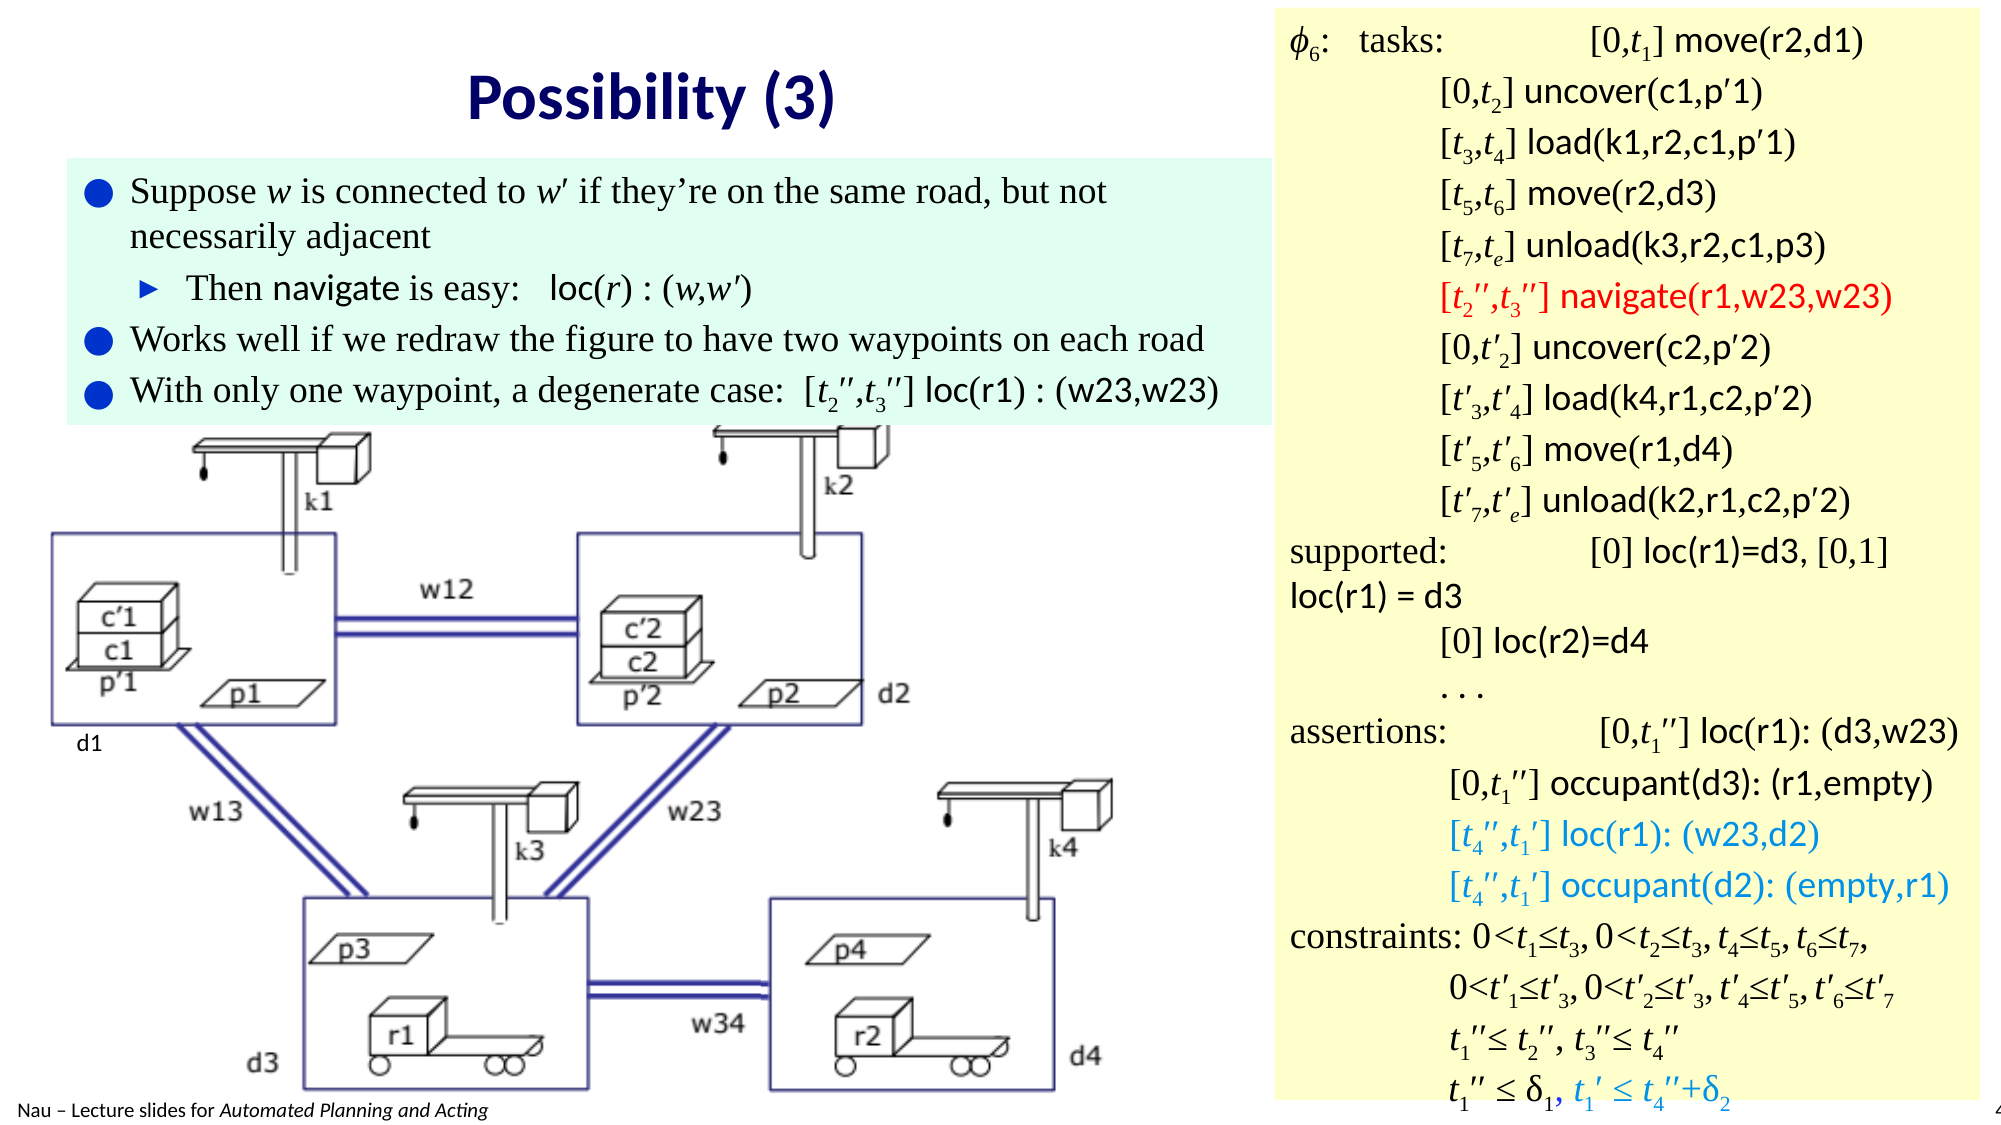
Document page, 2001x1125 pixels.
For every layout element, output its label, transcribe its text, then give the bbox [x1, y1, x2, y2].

list Suppose w is connected to w′ if they’re on the same road, but not necessarily adjacent Then navigate is easy: loc(r) : (w,w′) Works well if we redraw the figure to have two waypoints on each road With only one waypoint, a degenerate case: [t2′′,t3′′] loc(r1) : (w23,w23) [67, 158, 1272, 425]
text_box ϕ6: tasks: [0,t1] move(r2,d1) [0,t2] uncover(c1,p′1) [t3,t4] load(k1,r2,c1,p′1) [t5,t6] move(r2,d3) [t7,te] unload(k3,r2,c1,p3) [t2′′,t3′′] navigate(r1,w23,w23) [0,t′2] uncover(c2,p′2) [t′3,t′4] load(k4,r1,c2,p′2) [t′5,t′6] move(r1,d4) [t′7,t′e] unload(k2,r1,c2,p′2) supported: [0] loc(r1)=d3, [0,1] loc(r1) = d3 [0] loc(r2)=d4 . . . assertions: [0,t1′′] loc(r1): (d3,w23) [0,t1′′] occupant(d3): (r1,empty) [t4′′,t1′] loc(r1): (w23,d2) [t4′′,t1′] occupant(d2): (empty,r1) constraints: 0<t1≤t3, 0<t2≤t3, t4≤t5, t6≤t7, 0<t′1≤t′3, 0<t′2≤t′3, t′4≤t′5, t′6≤t′7 t1′′≤ t2′′, t3′′≤ t4′′ t1′′ ≤ δ1, t1′ ≤ t4′′+δ2 adjacent(d1,w12), . . . [1274, 7, 1980, 1101]
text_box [50, 384, 1114, 1101]
title Possibility (3) [89, 18, 1216, 141]
